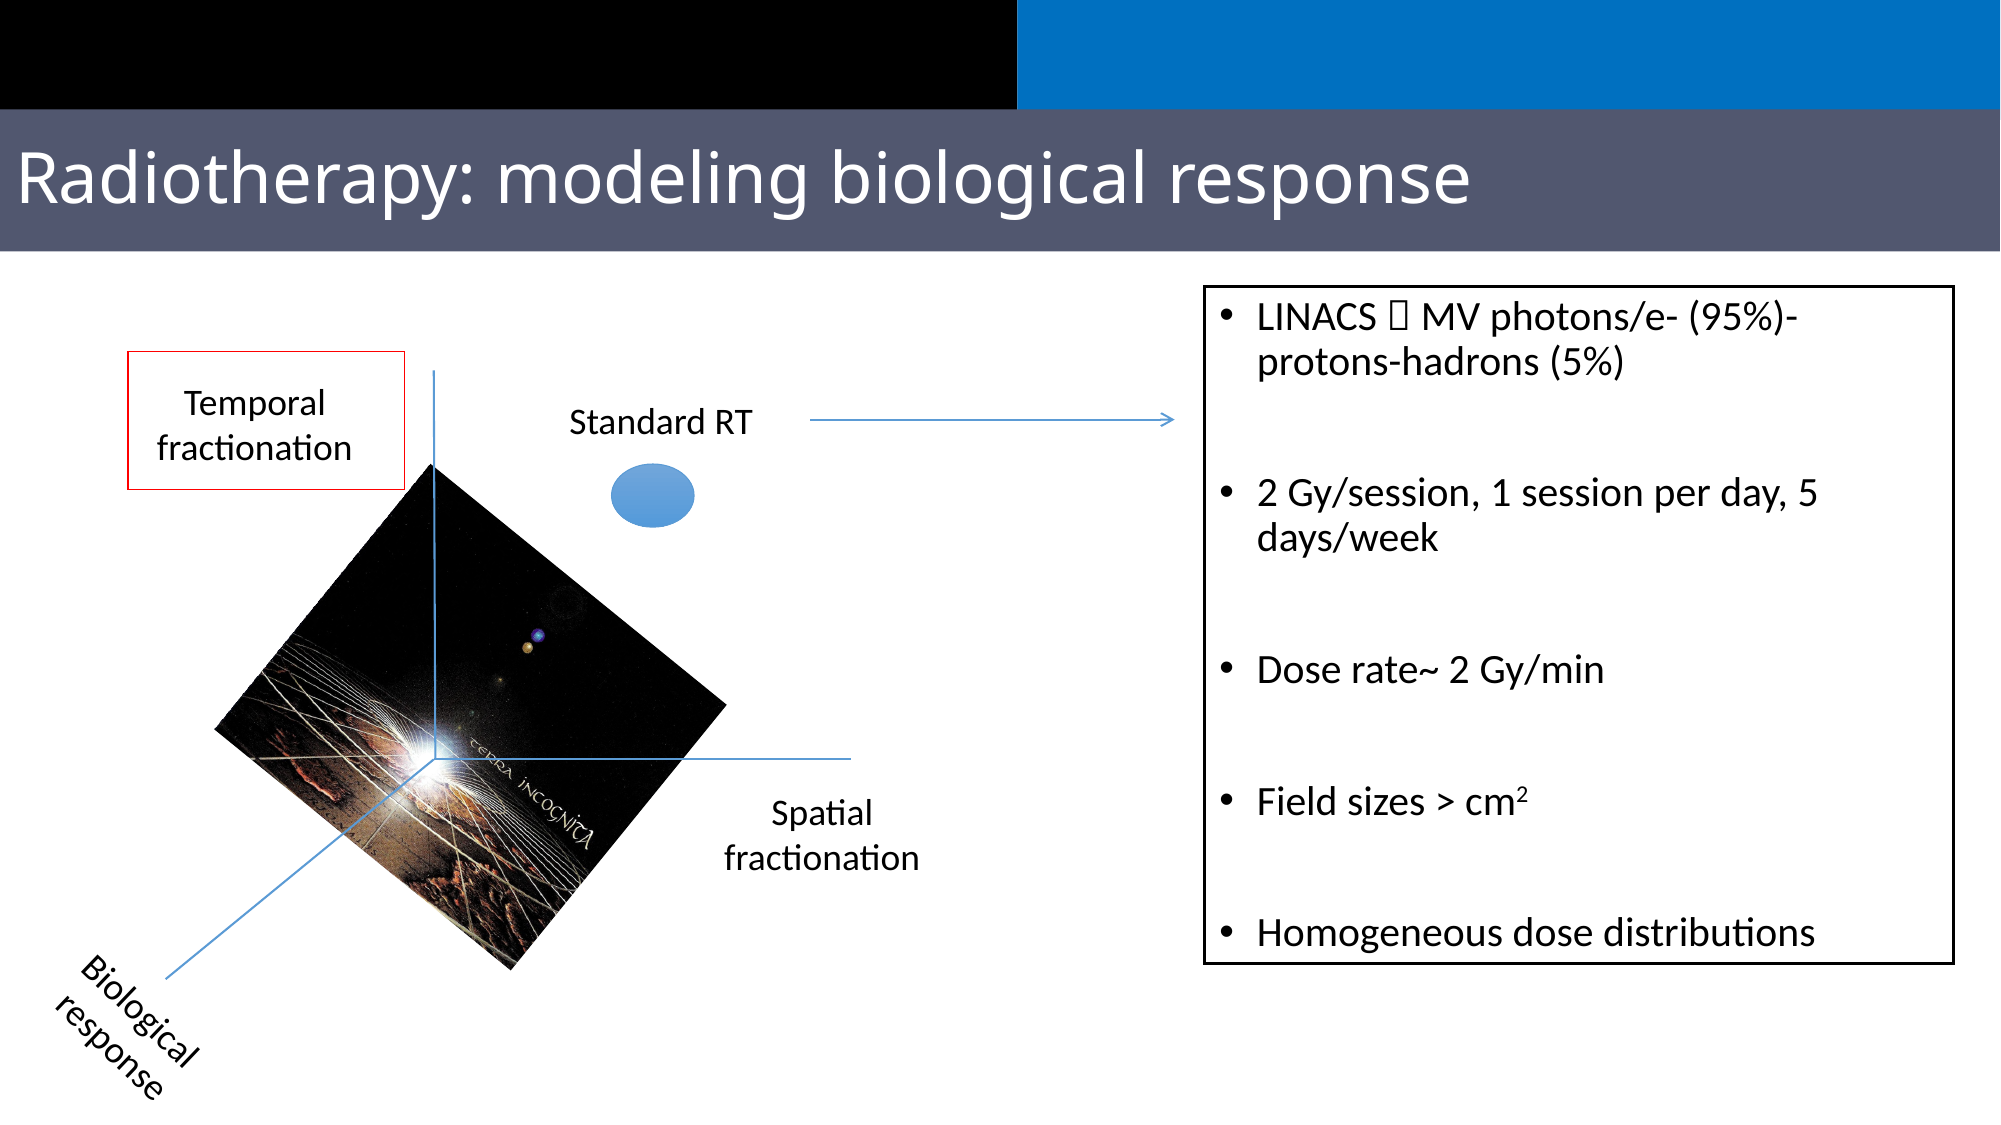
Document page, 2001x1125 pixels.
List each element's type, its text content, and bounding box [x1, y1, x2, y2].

text_box [127, 351, 405, 370]
list LINACS  MV photons/e- (95%)-protons-hadrons (5%) 2 Gy/session, 1 session per day, 5 days/week Dose rate~ 2 Gy/min Field sizes > cm2 Homogeneous dose distributions [1204, 286, 1954, 964]
title Radiotherapy: modeling biological response [0, 109, 2000, 252]
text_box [66, 370, 937, 1065]
